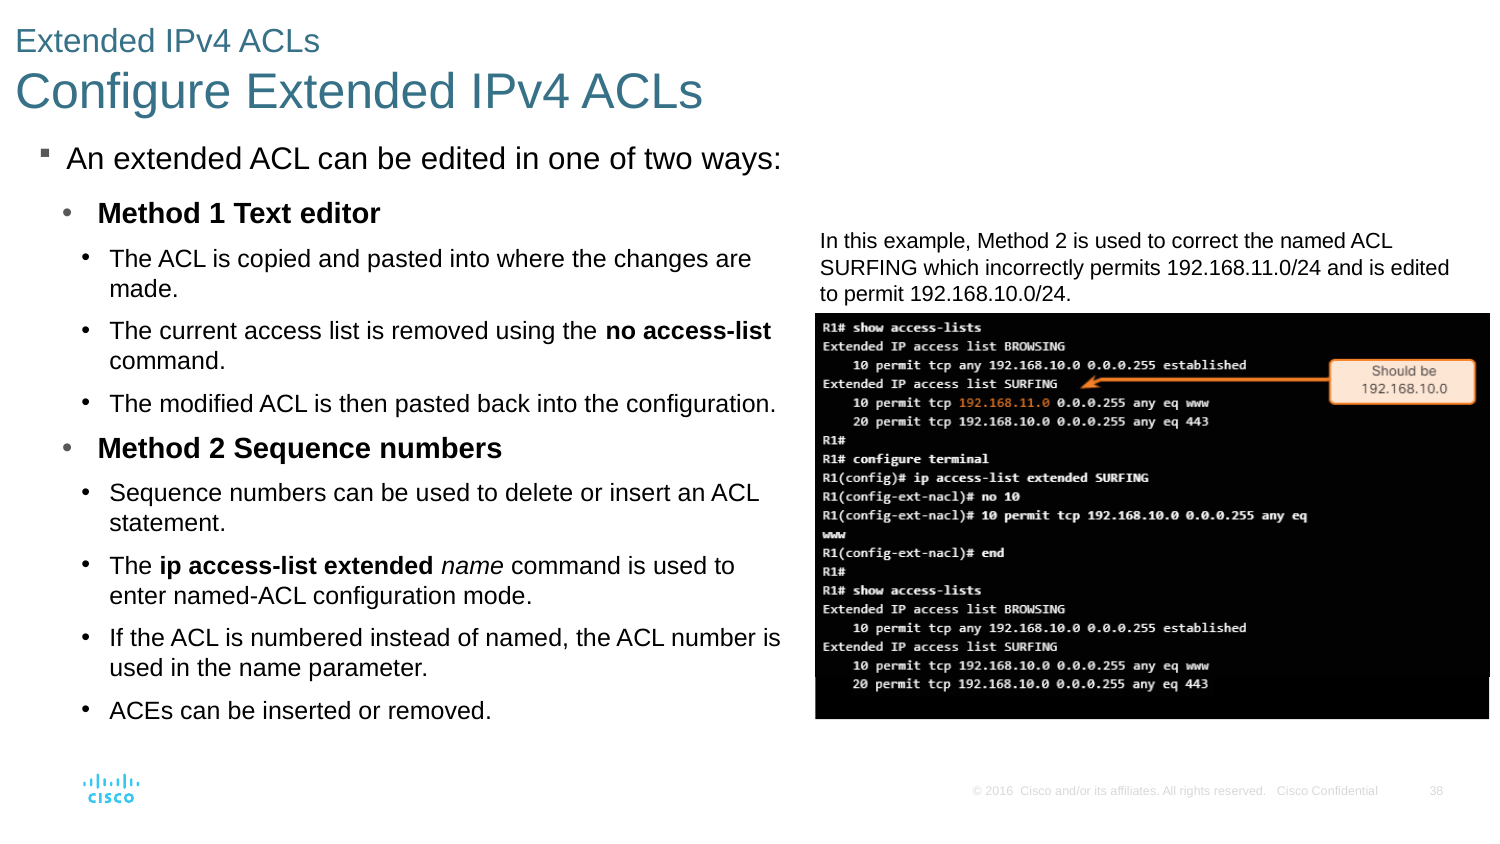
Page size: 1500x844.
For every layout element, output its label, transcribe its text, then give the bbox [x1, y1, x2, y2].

text_box In this example, Method 2 is used to correct the named ACL SURFING which incorrectly permits 192.168.11.0/24 and is edited to permit 192.168.10.0/24. [805, 219, 1488, 314]
title Extended IPv4 ACLs Configure Extended IPv4 ACLs [0, 6, 1500, 131]
picture [814, 313, 1490, 696]
text_box [816, 683, 1491, 721]
list An extended ACL can be edited in one of two ways: Method 1 Text editor The ACL is copied and pasted into where the changes are made. The current access list is removed using the no access-list command. The modified ACL is then pasted back into the configuration. Method 2 Sequence numbers Sequence numbers can be used to delete or insert an ACL statement. The ip access-list extended name command is used to enter named-ACL configuration mode. If the ACL is numbered instead of named, the ACL number is used in the name parameter. ACEs can be inserted or removed. [23, 131, 816, 813]
